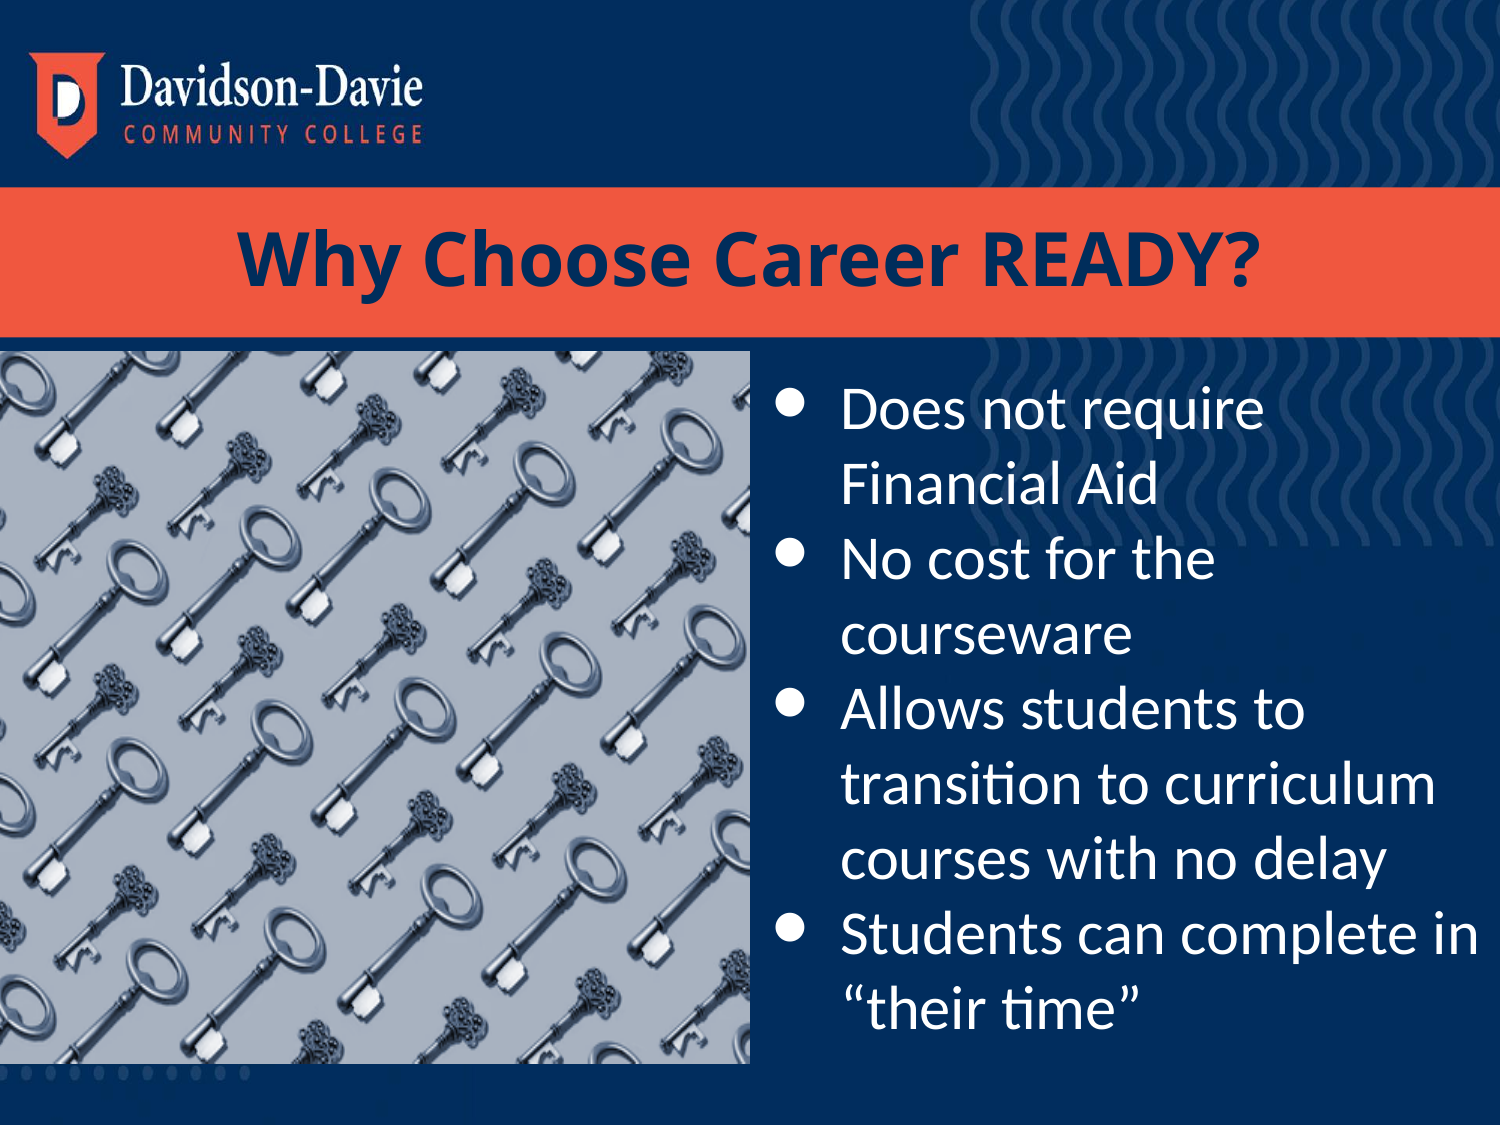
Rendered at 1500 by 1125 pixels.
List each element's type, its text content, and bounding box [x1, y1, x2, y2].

text_box Does not require Financial Aid No cost for the courseware Allows students to transition to curriculum courses with no delay Students can complete in “their time” [751, 352, 1500, 1057]
picture [0, 338, 1500, 1125]
picture [0, 0, 1500, 187]
title Why Choose Career READY? [0, 187, 1500, 338]
